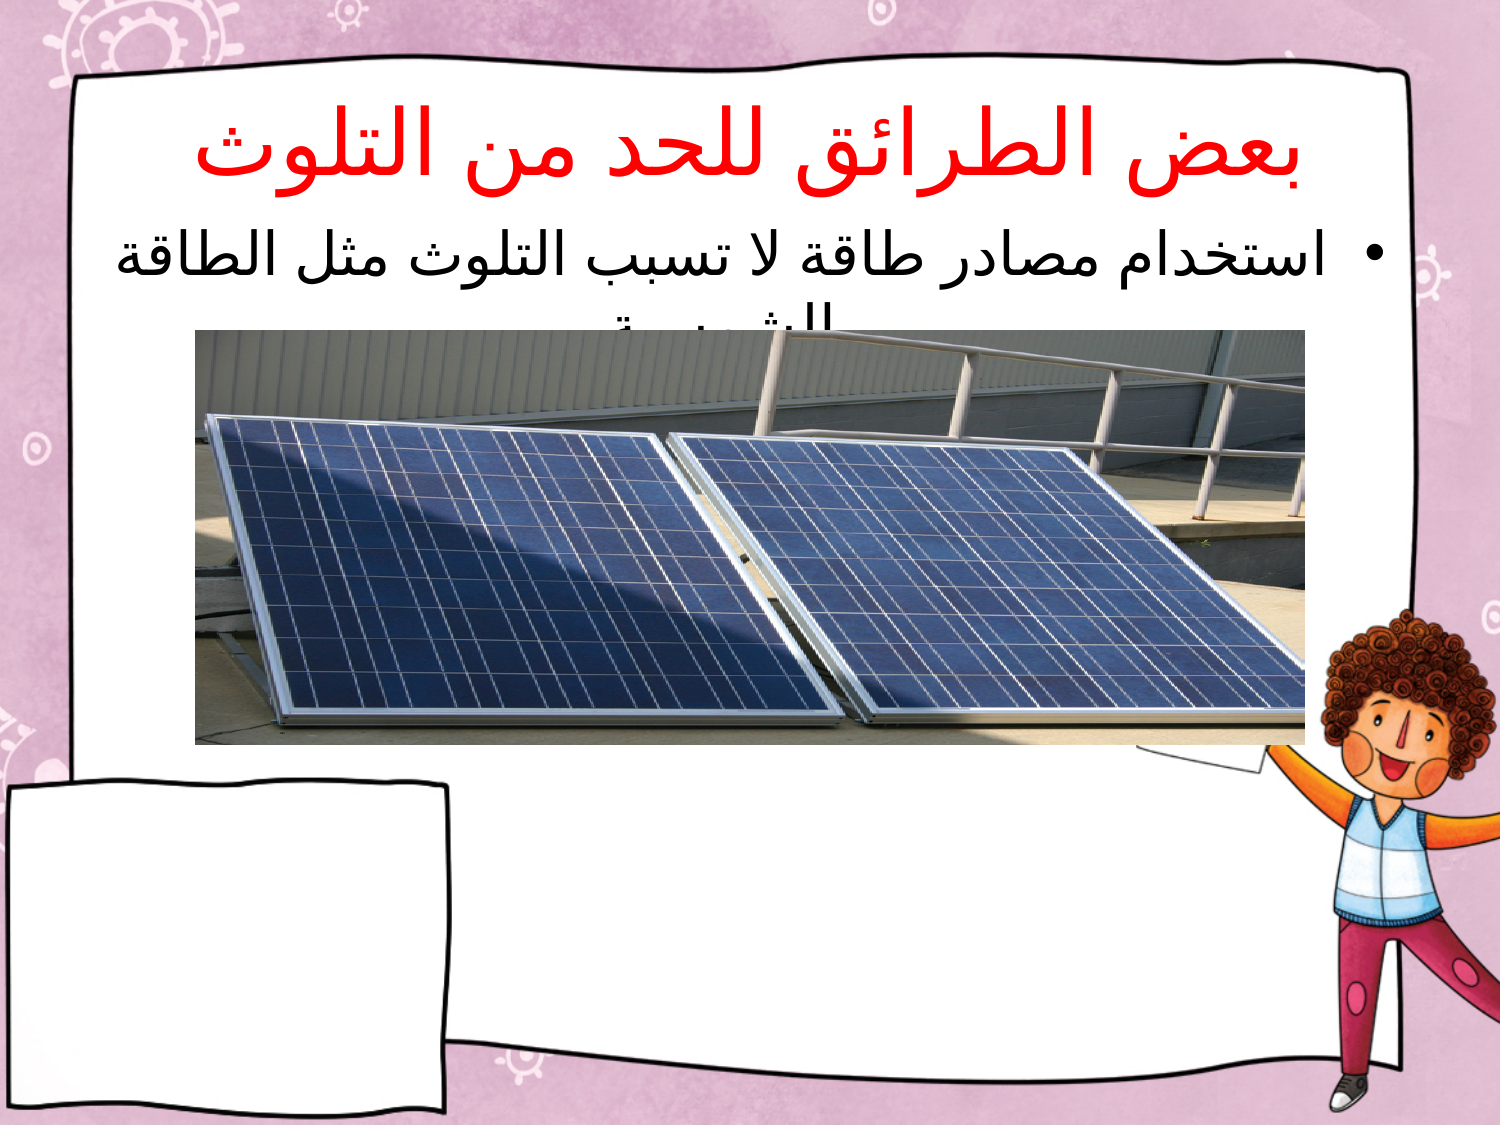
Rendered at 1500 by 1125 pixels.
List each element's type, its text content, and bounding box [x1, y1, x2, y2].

list استخدام مصادر طاقة لا تسبب التلوث مثل الطاقة الشمسية [75, 207, 1425, 950]
title بعض الطرائق للحد من التلوث [75, 45, 1425, 207]
picture [0, 0, 1500, 1125]
